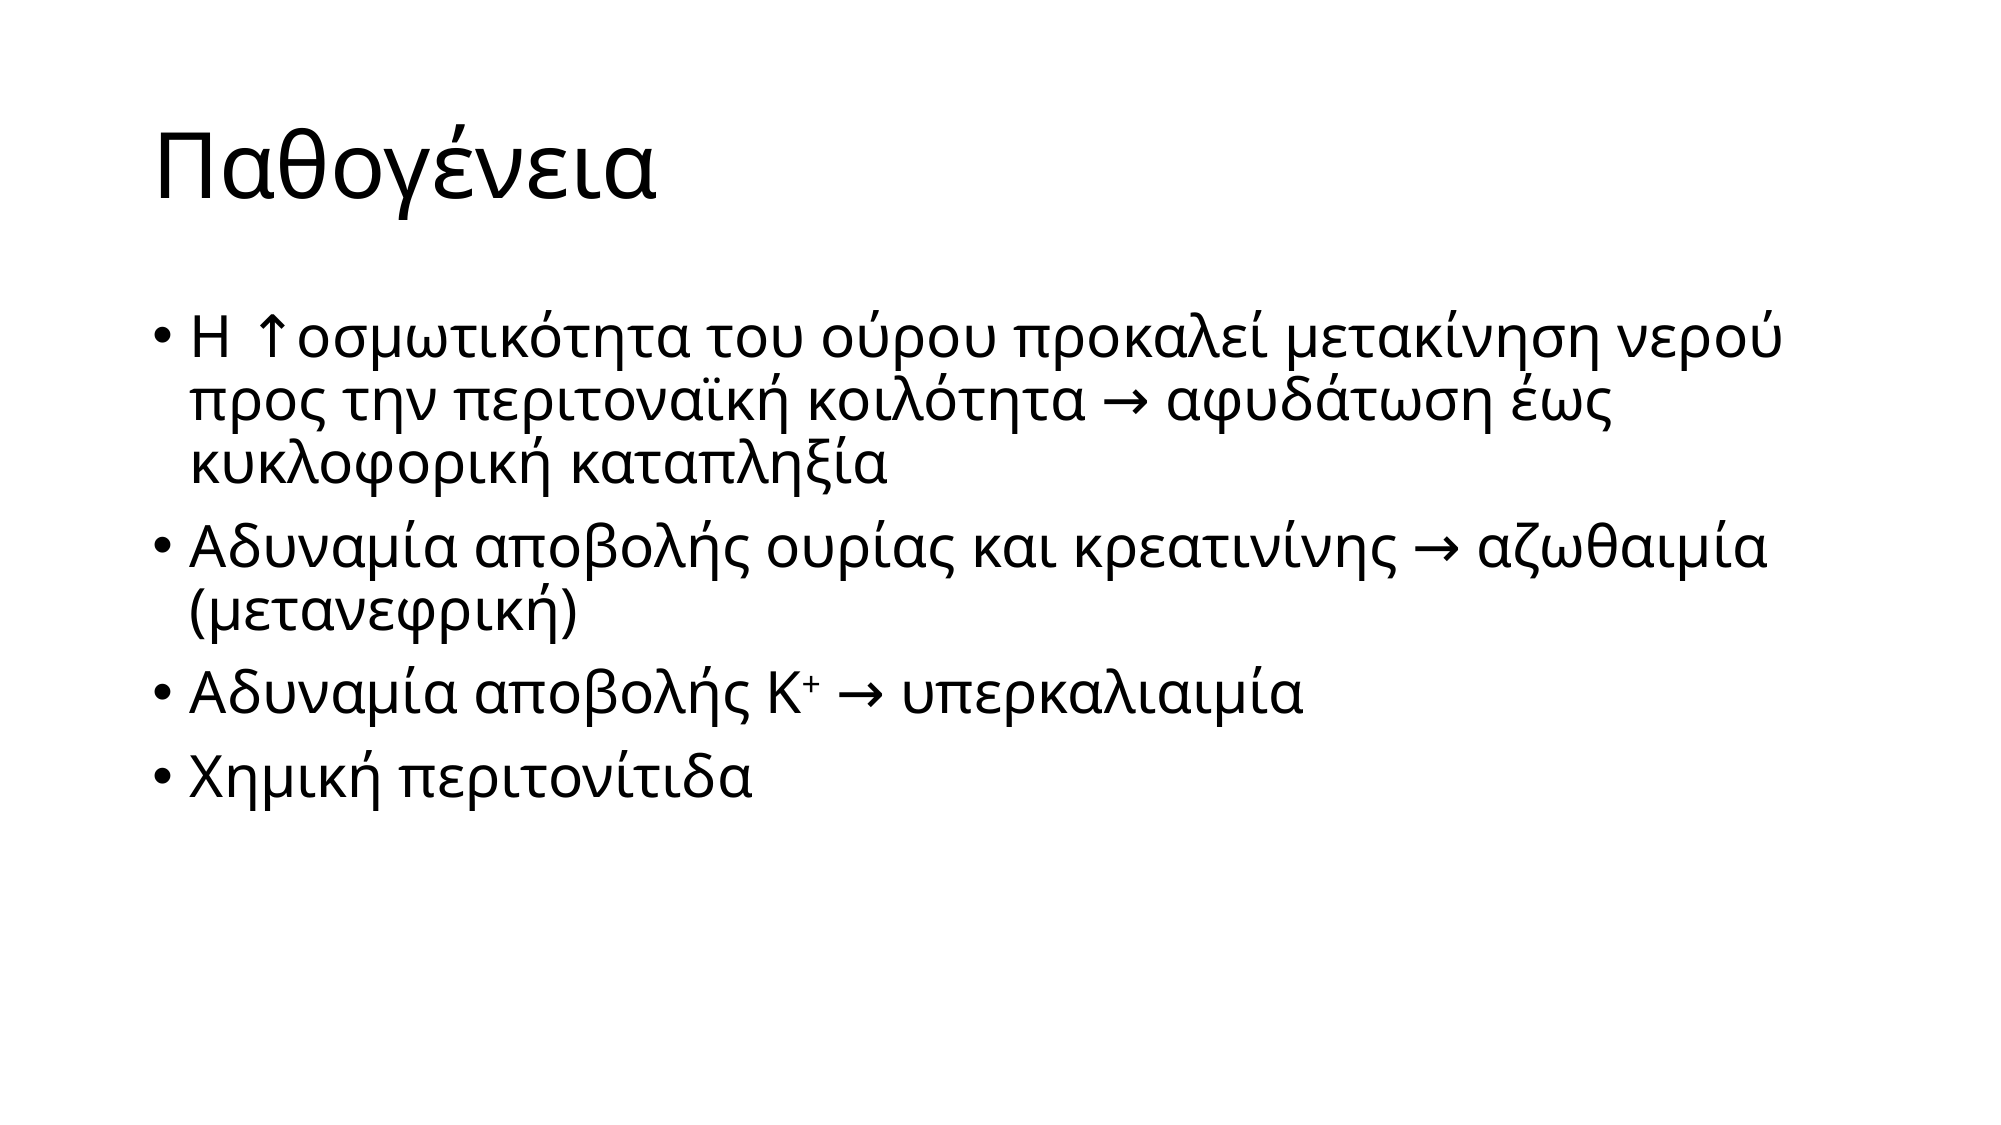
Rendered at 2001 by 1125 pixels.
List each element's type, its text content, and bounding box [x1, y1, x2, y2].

title Παθογένεια [137, 59, 1863, 278]
list Η ↑οσμωτικότητα του ούρου προκαλεί μετακίνηση νερού προς την περιτοναϊκή κοιλότητα → αφυδάτωση έως κυκλοφορική καταπληξία Αδυναμία αποβολής ουρίας και κρεατινίνης → αζωθαιμία (μετανεφρική) Αδυναμία αποβολής Κ+ → υπερκαλιαιμία Χημική περιτονίτιδα [137, 299, 1863, 1014]
